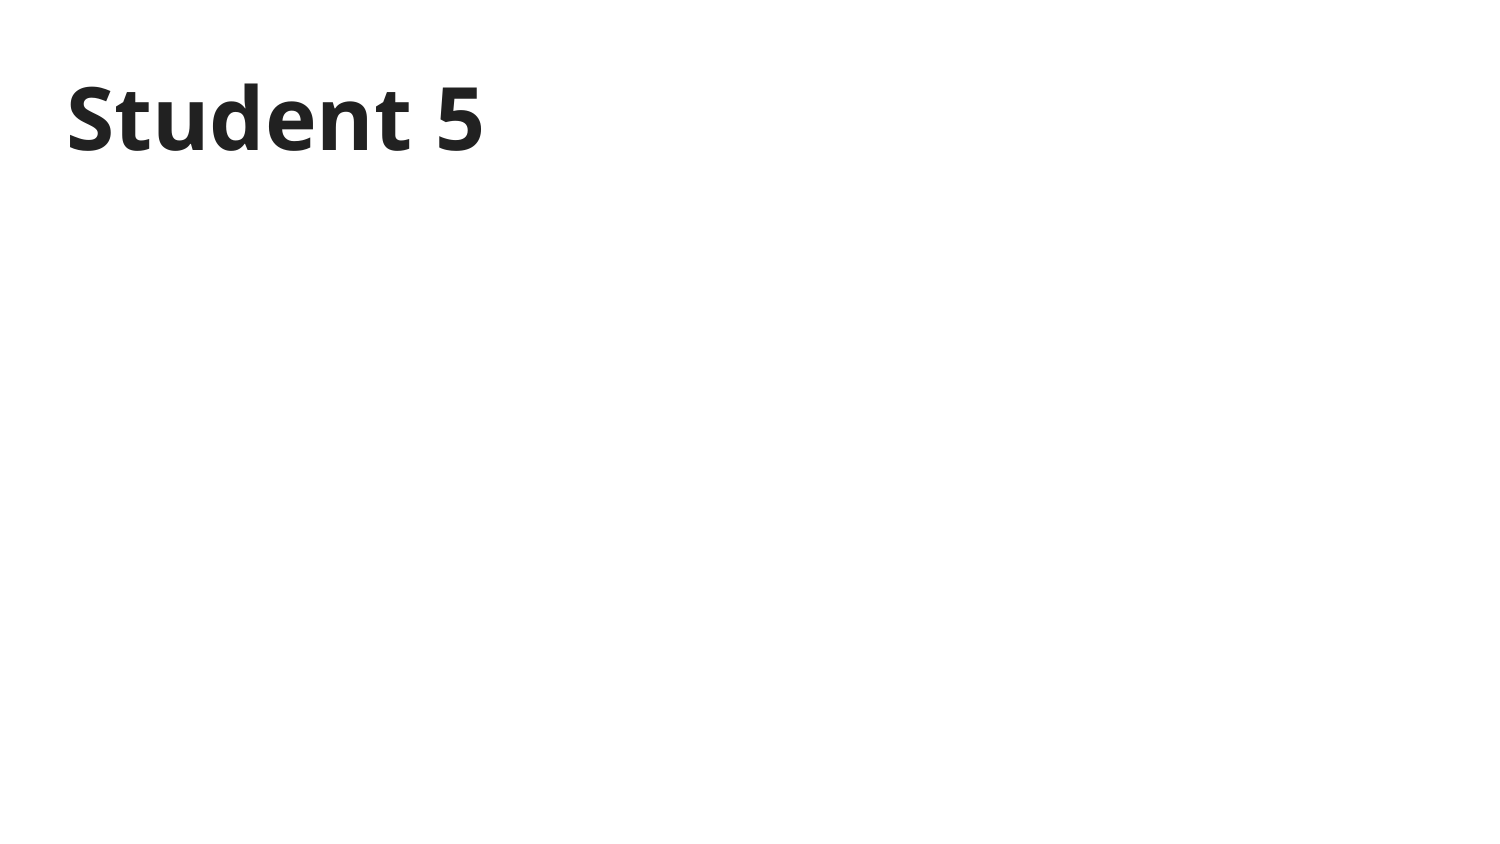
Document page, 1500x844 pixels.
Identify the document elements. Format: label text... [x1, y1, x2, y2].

title Student 5 [51, 48, 1449, 180]
